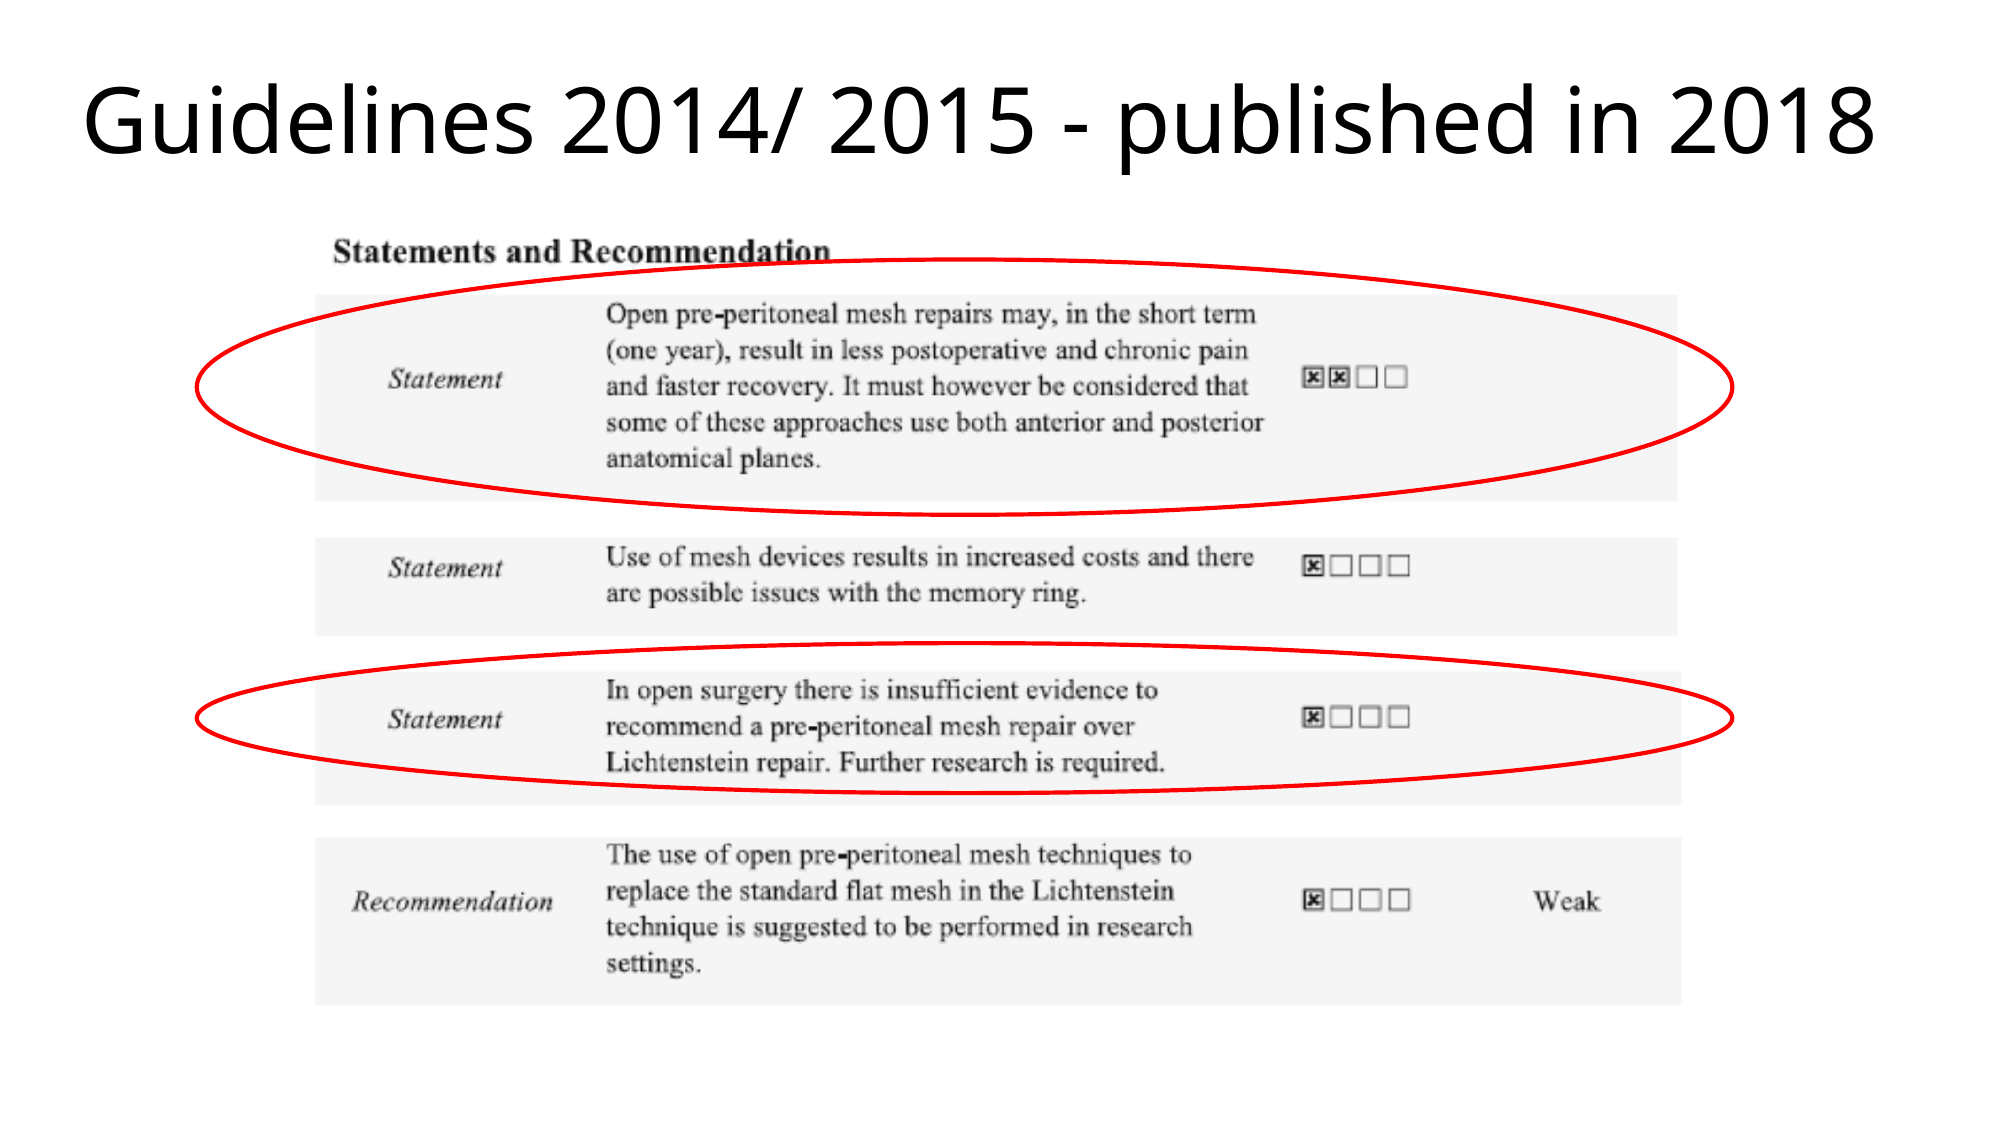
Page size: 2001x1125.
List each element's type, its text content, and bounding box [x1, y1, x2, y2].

text_box Guidelines 2014/ 2015 - published in 2018 [66, 54, 2000, 207]
text_box [1723, 703, 1735, 733]
picture [280, 206, 1719, 1050]
text_box [1723, 364, 1735, 410]
text_box [194, 328, 275, 446]
text_box [194, 682, 275, 754]
